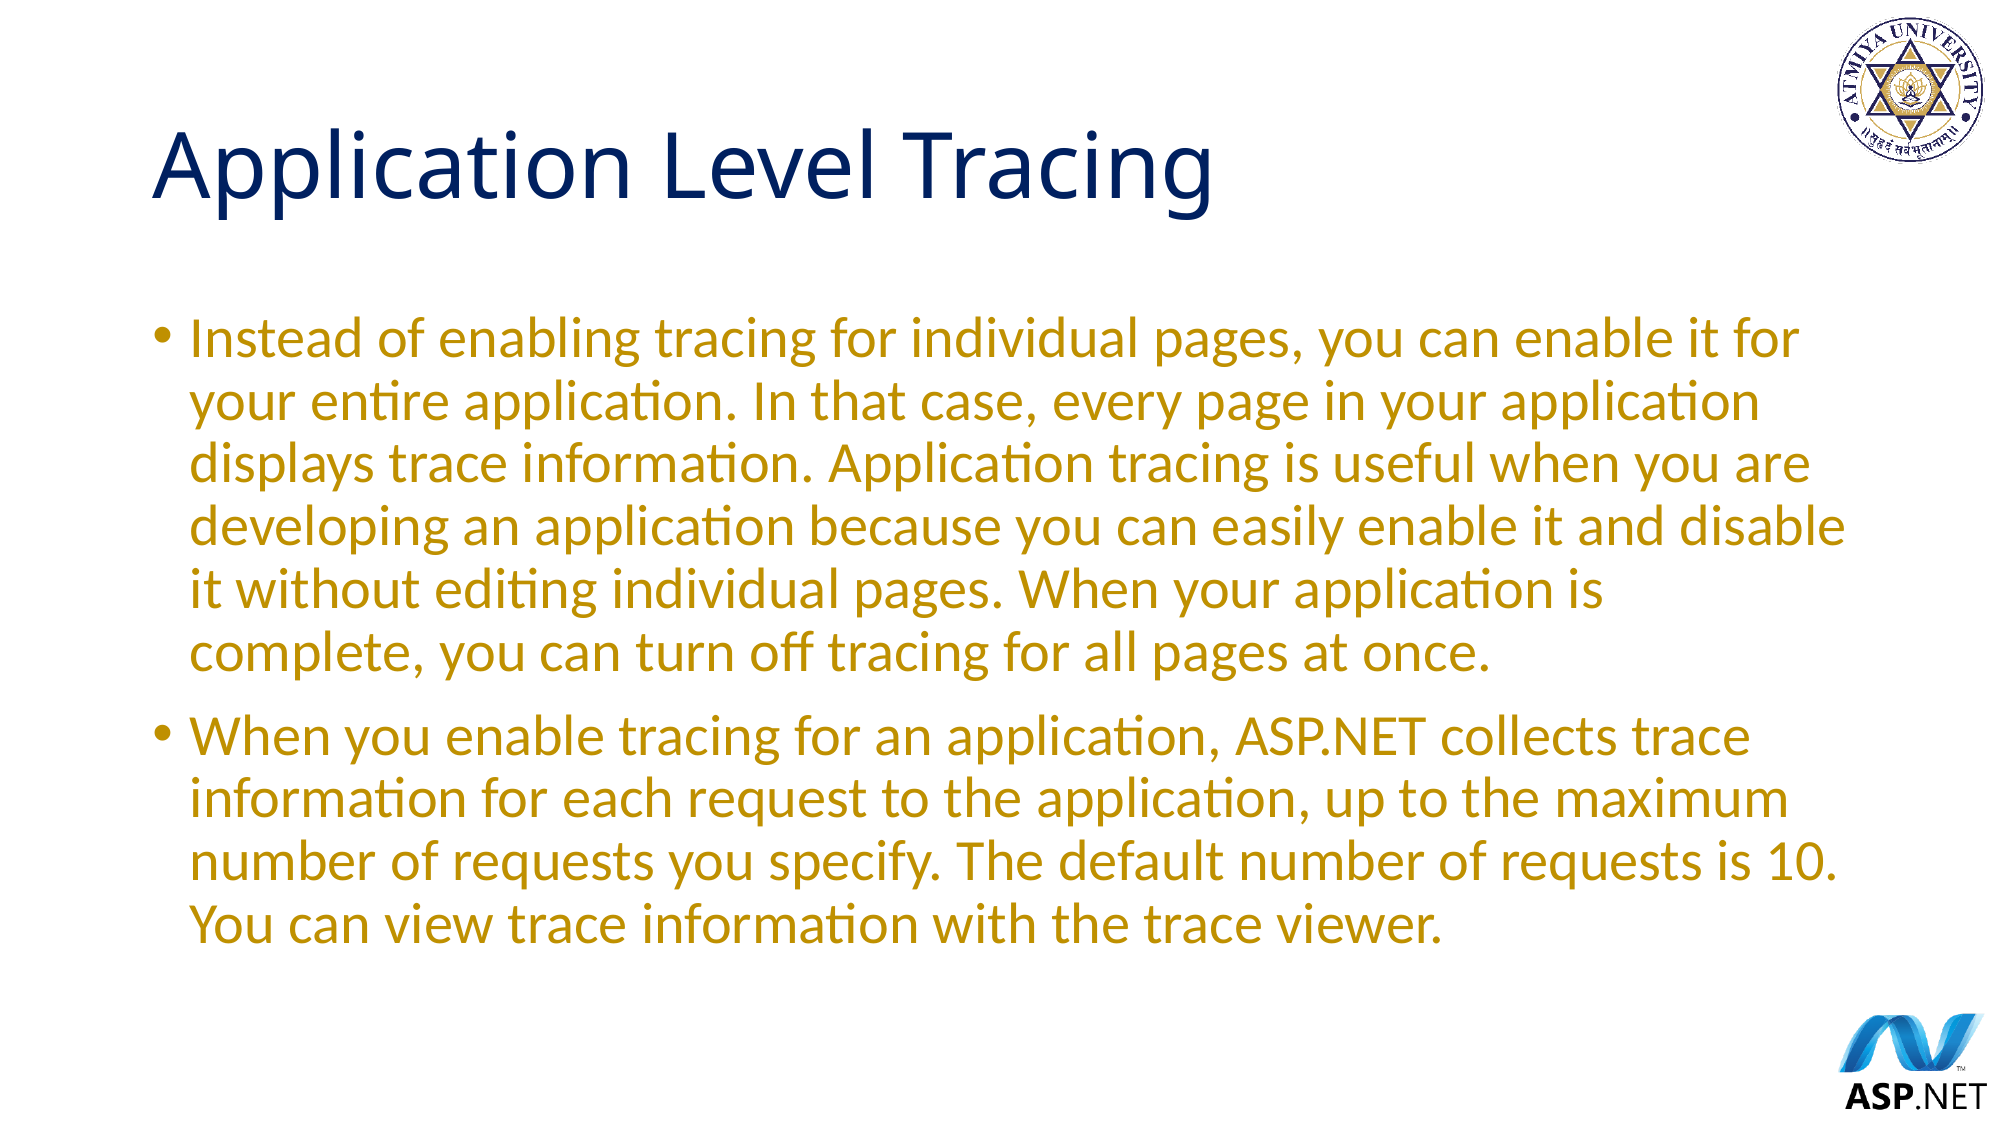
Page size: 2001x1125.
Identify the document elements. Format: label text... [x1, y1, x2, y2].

picture [1802, 979, 2000, 1125]
title Application Level Tracing [137, 59, 1863, 278]
picture [1835, 15, 1985, 164]
list Instead of enabling tracing for individual pages, you can enable it for your entire application. In that case, every page in your application displays trace information. Application tracing is useful when you are developing an application because you can easily enable it and disable it without editing individual pages. When your application is complete, you can turn off tracing for all pages at once. When you enable tracing for an application, ASP.NET collects trace information for each request to the application, up to the maximum number of requests you specify. The default number of requests is 10. You can view trace information with the trace viewer. [137, 299, 1863, 1006]
